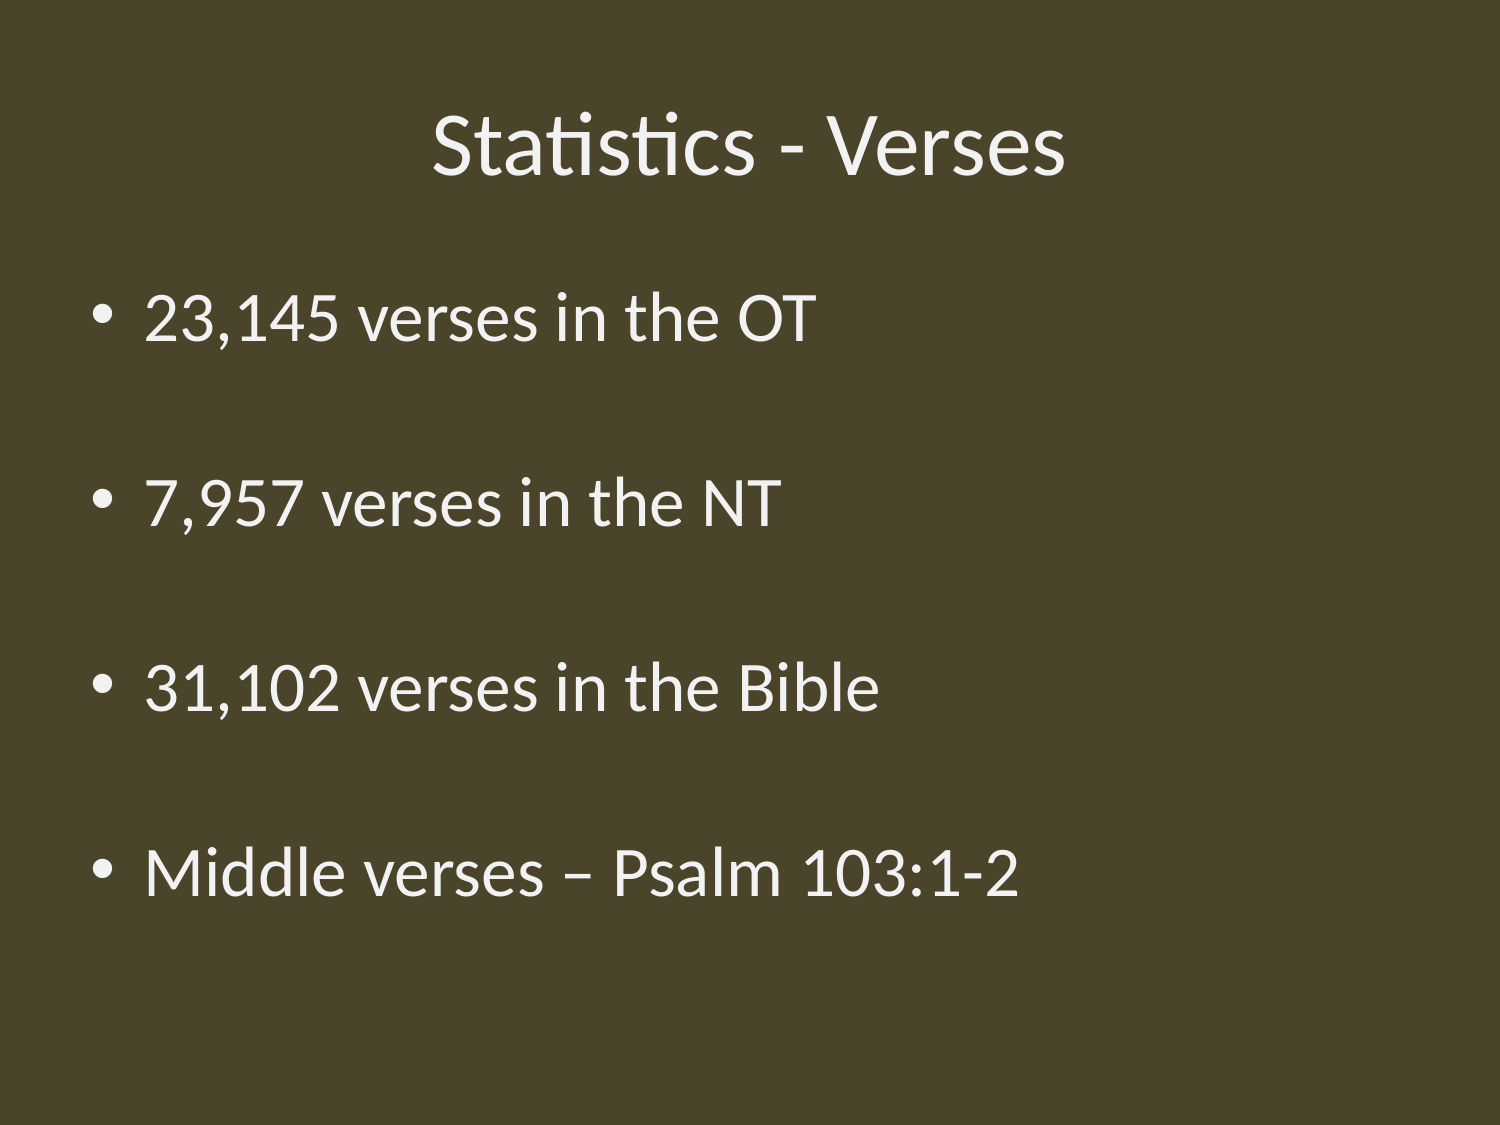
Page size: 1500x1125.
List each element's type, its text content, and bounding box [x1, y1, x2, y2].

list 23,145 verses in the OT 7,957 verses in the NT 31,102 verses in the Bible Middle verses – Psalm 103:1-2 [75, 262, 1425, 1005]
title Statistics - Verses [75, 45, 1425, 233]
